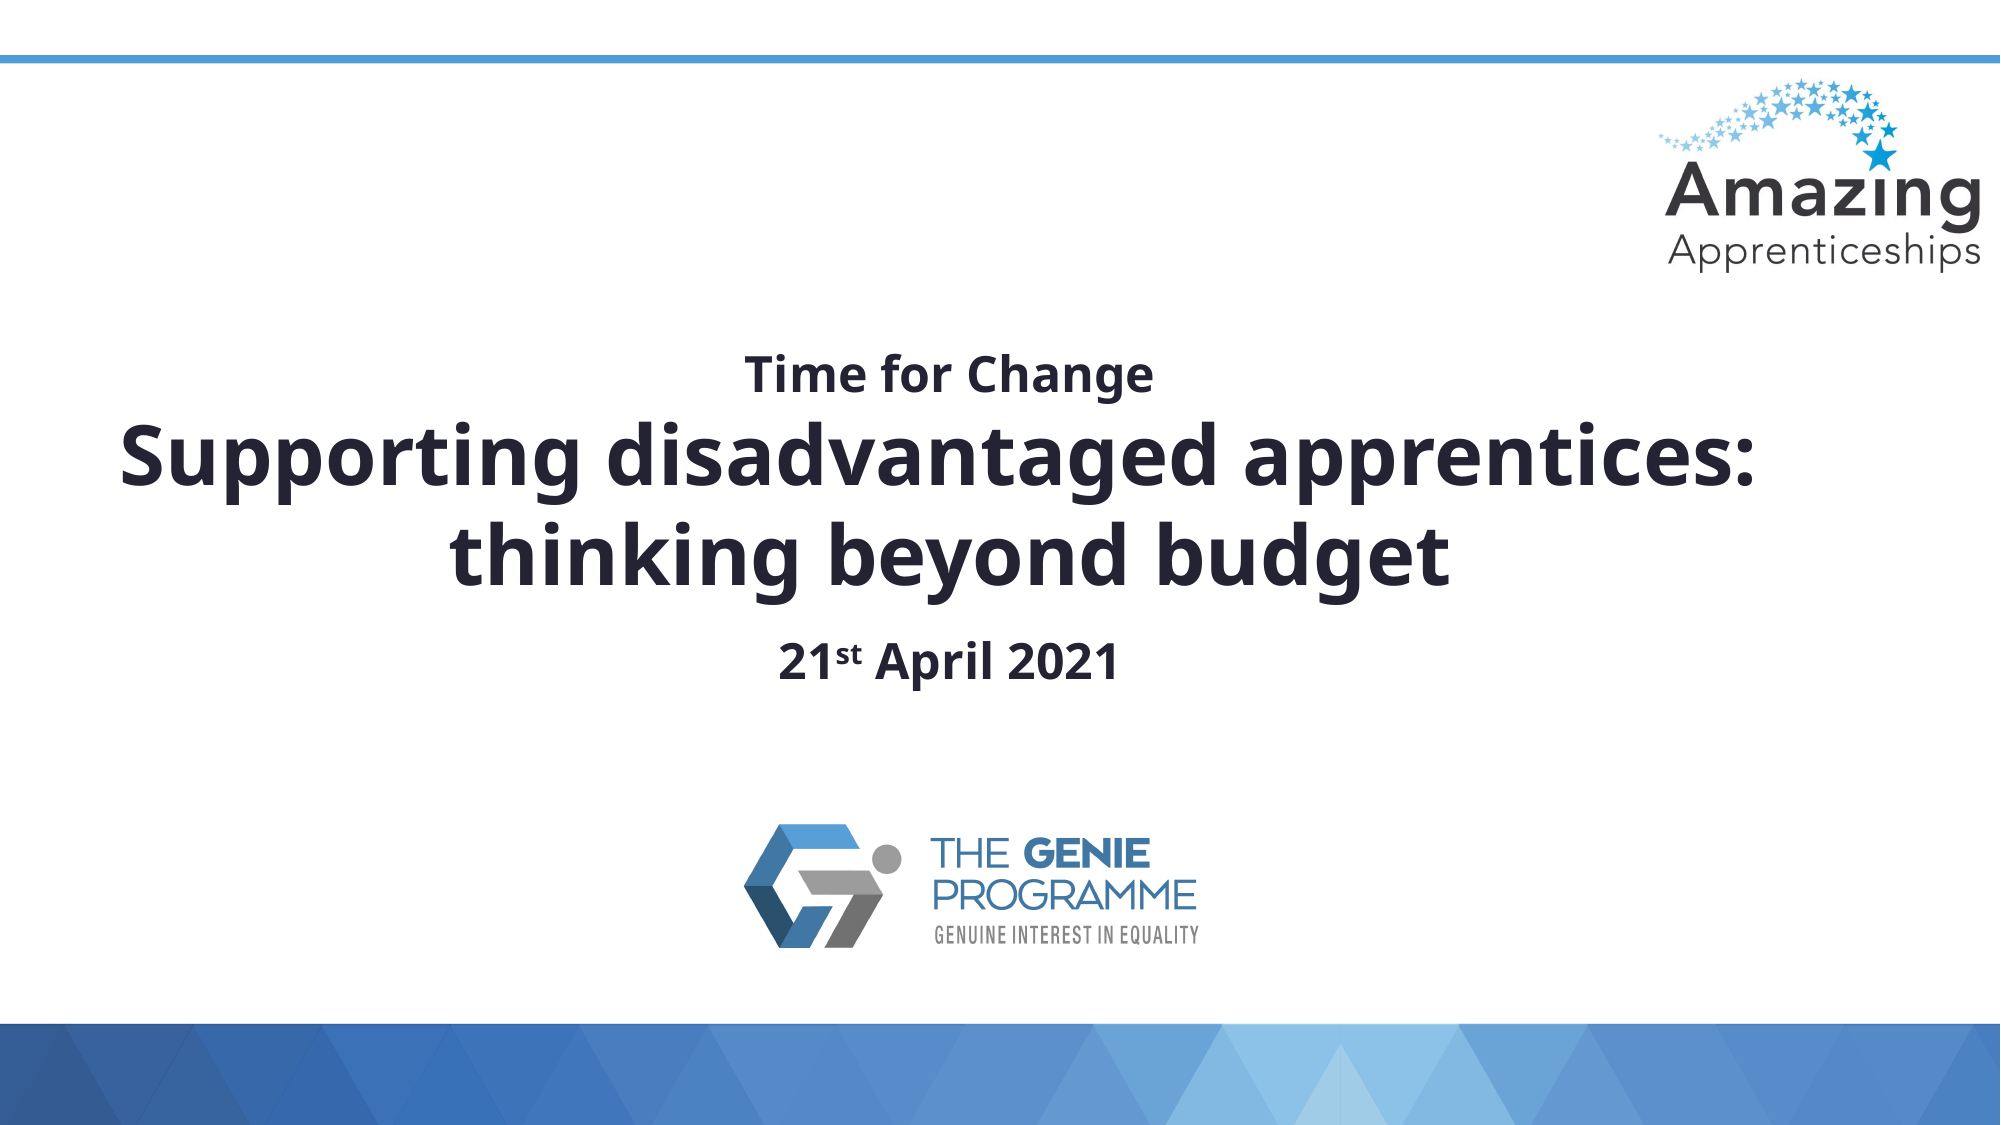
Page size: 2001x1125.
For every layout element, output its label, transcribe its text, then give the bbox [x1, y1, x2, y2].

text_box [0, 1023, 2000, 1125]
picture [1658, 78, 1980, 273]
text_box Time for Change Supporting disadvantaged apprentices: thinking beyond budget 21st April 2021 [91, 334, 1809, 723]
picture [718, 796, 1236, 979]
